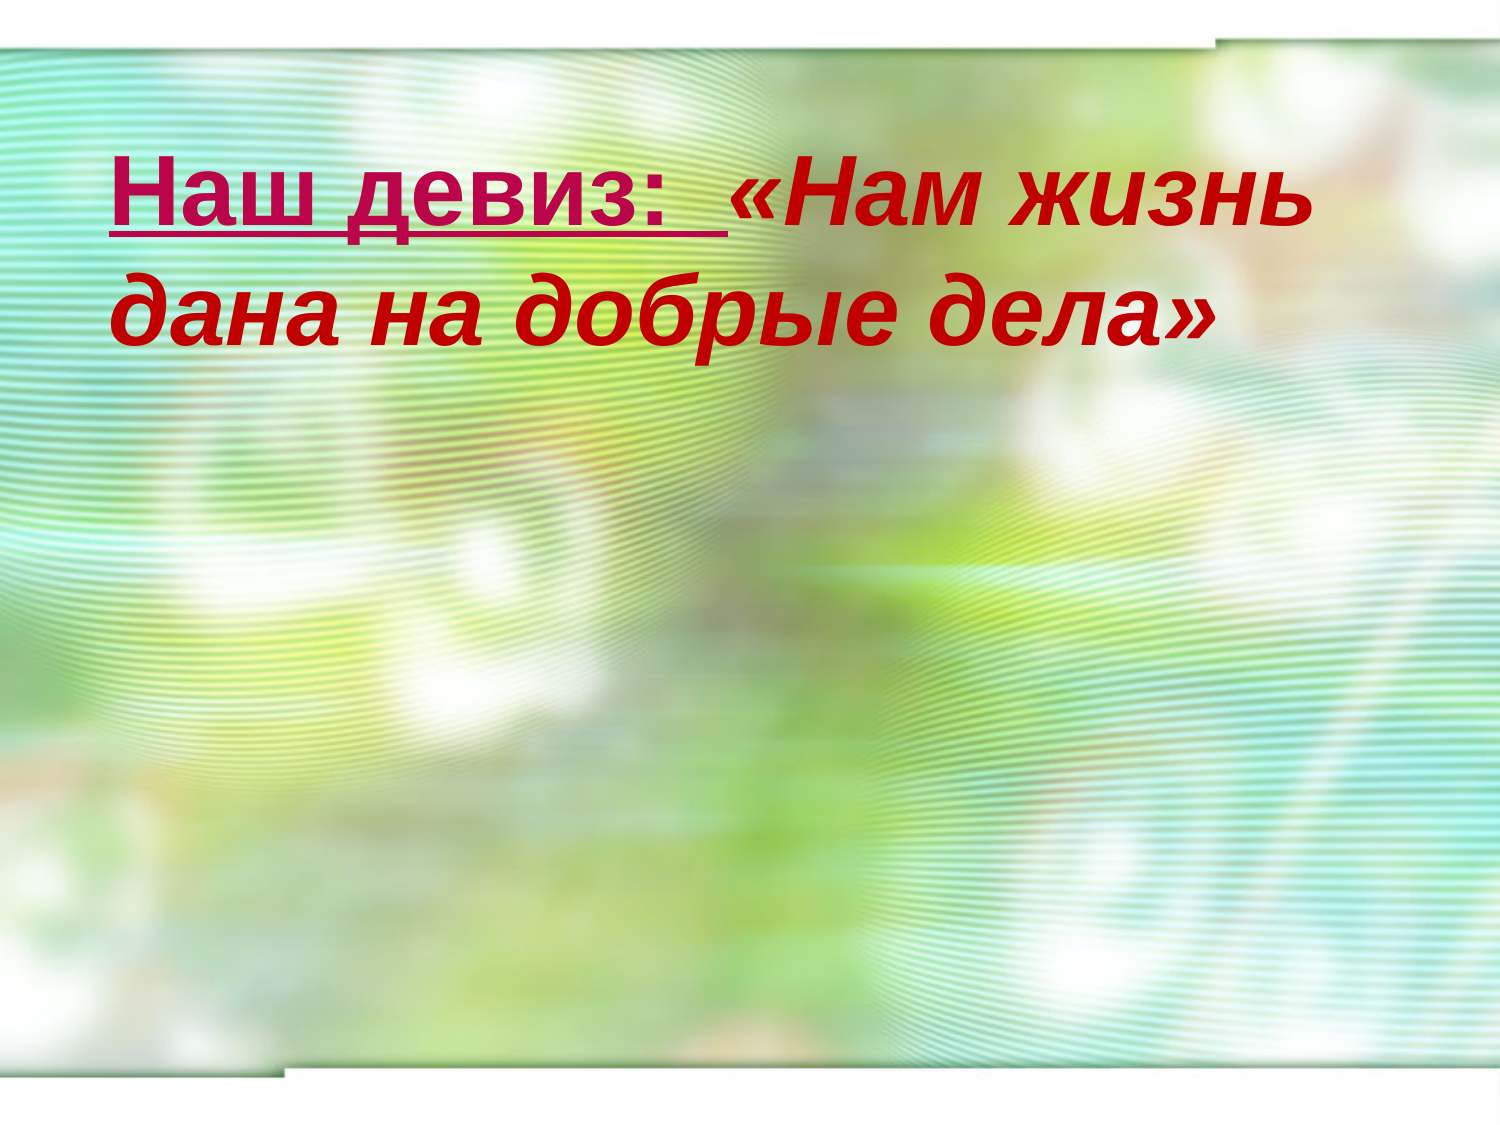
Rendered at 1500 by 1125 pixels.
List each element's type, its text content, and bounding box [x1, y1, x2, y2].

title Наш девиз: «Нам жизнь дана на добрые дела» [93, 128, 1430, 563]
picture [0, 0, 1500, 1125]
